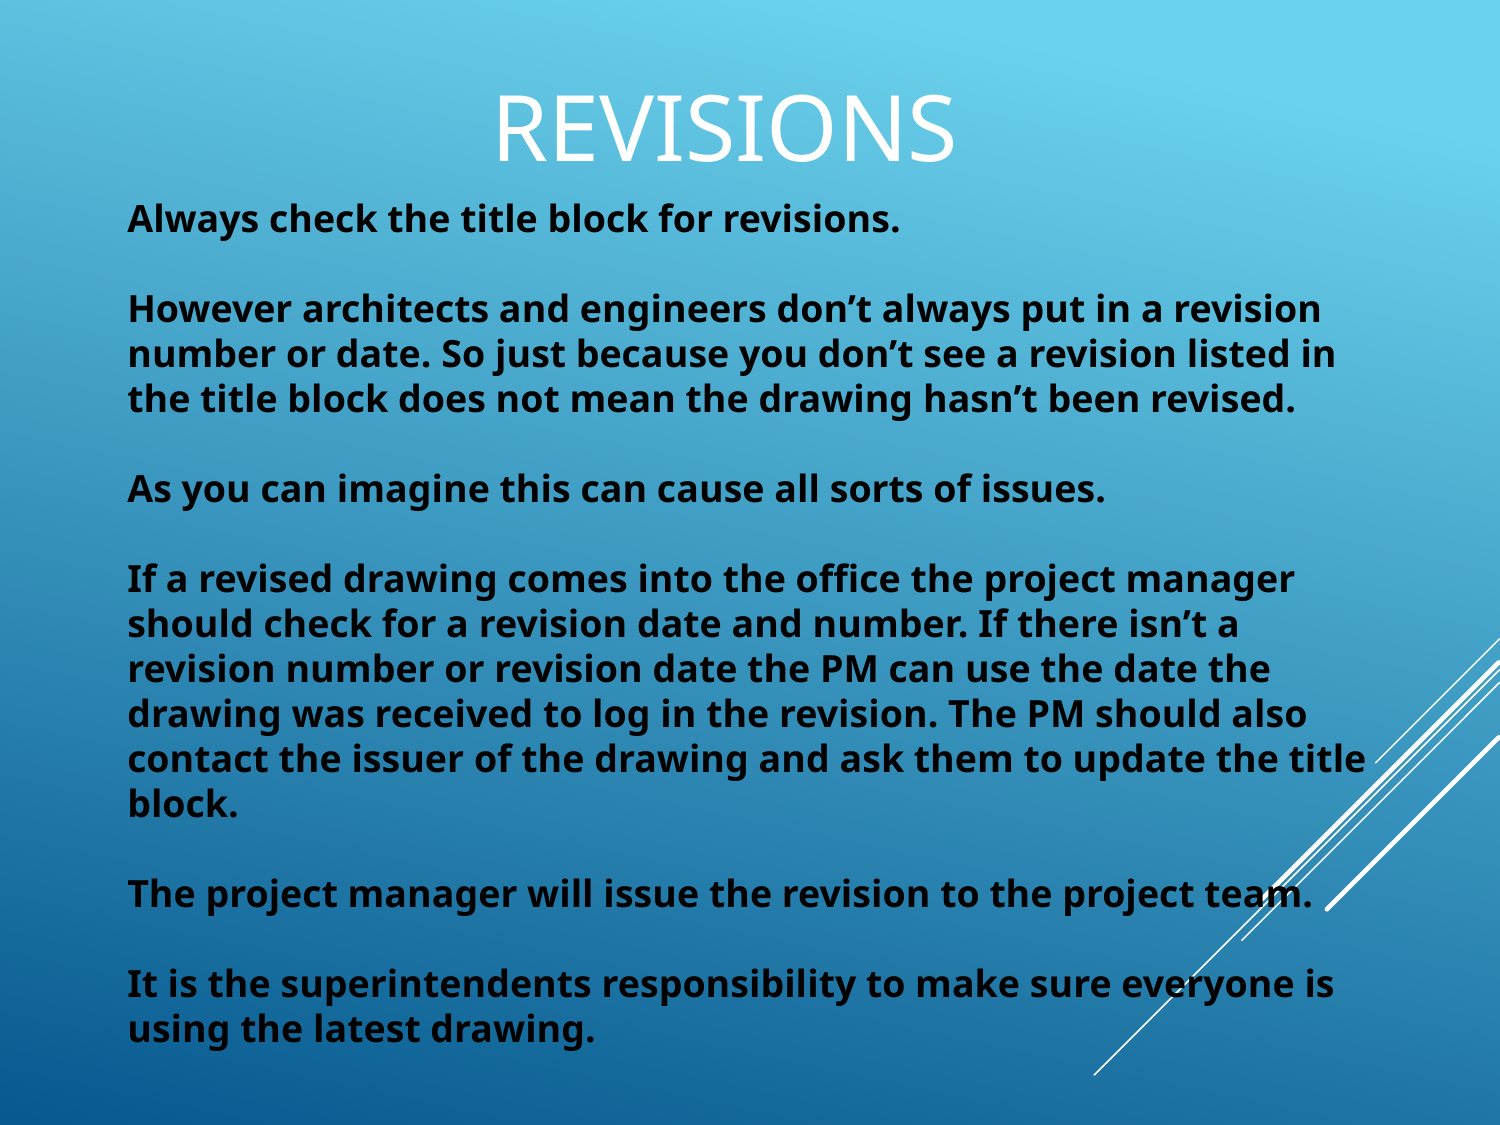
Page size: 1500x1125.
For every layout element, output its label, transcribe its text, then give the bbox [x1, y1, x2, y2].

text_box Always check the title block for revisions. However architects and engineers don’t always put in a revision number or date. So just because you don’t see a revision listed in the title block does not mean the drawing hasn’t been revised. As you can imagine this can cause all sorts of issues. If a revised drawing comes into the office the project manager should check for a revision date and number. If there isn’t a revision number or revision date the PM can use the date the drawing was received to log in the revision. The PM should also contact the issuer of the drawing and ask them to update the title block. The project manager will issue the revision to the project team. It is the superintendents responsibility to make sure everyone is using the latest drawing. [112, 187, 1388, 1058]
title Revisions [362, 50, 1088, 187]
